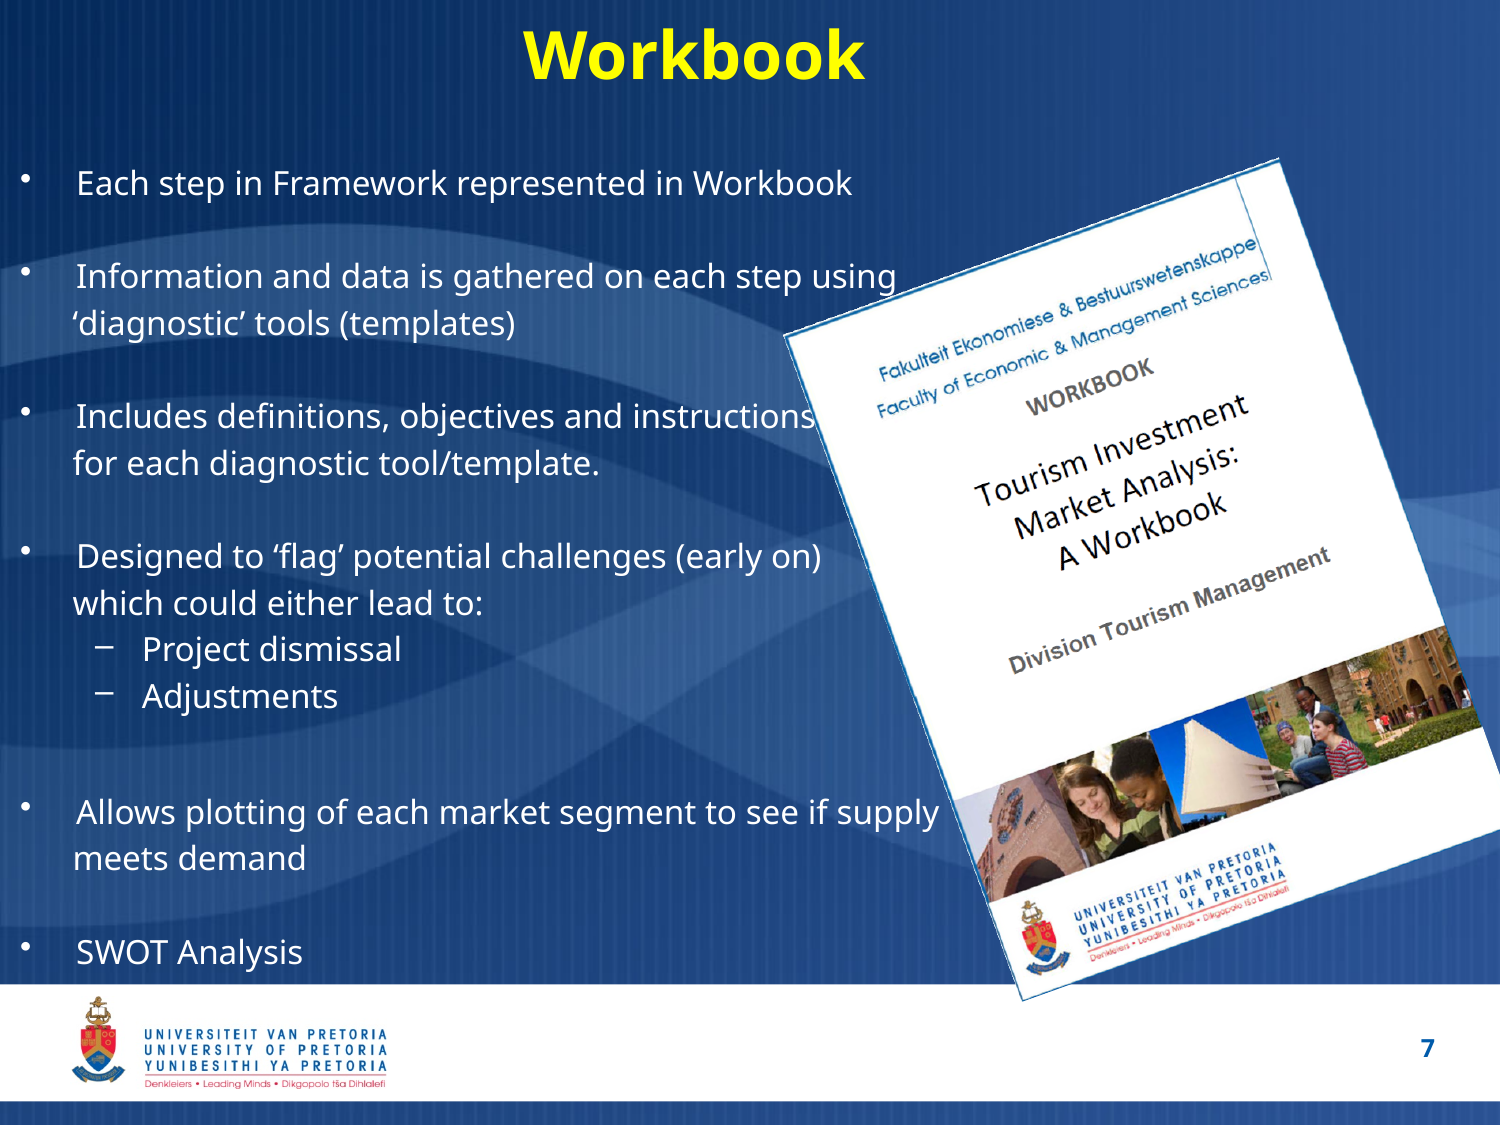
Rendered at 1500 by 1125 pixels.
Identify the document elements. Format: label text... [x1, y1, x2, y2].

picture [70, 1002, 387, 1089]
picture [0, 0, 1500, 984]
slide_number 7 [1149, 1024, 1451, 1088]
title Workbook [144, 0, 1245, 134]
list Each step in Framework represented in Workbook Information and data is gathered on each step using ‘diagnostic’ tools (templates) Includes definitions, objectives and instructions for each diagnostic tool/template. Designed to ‘flag’ potential challenges (early on) which could either lead to: Project dismissal Adjustments Allows plotting of each market segment to see if supply meets demand SWOT Analysis [4, 154, 1245, 1002]
picture [0, 1102, 1500, 1125]
